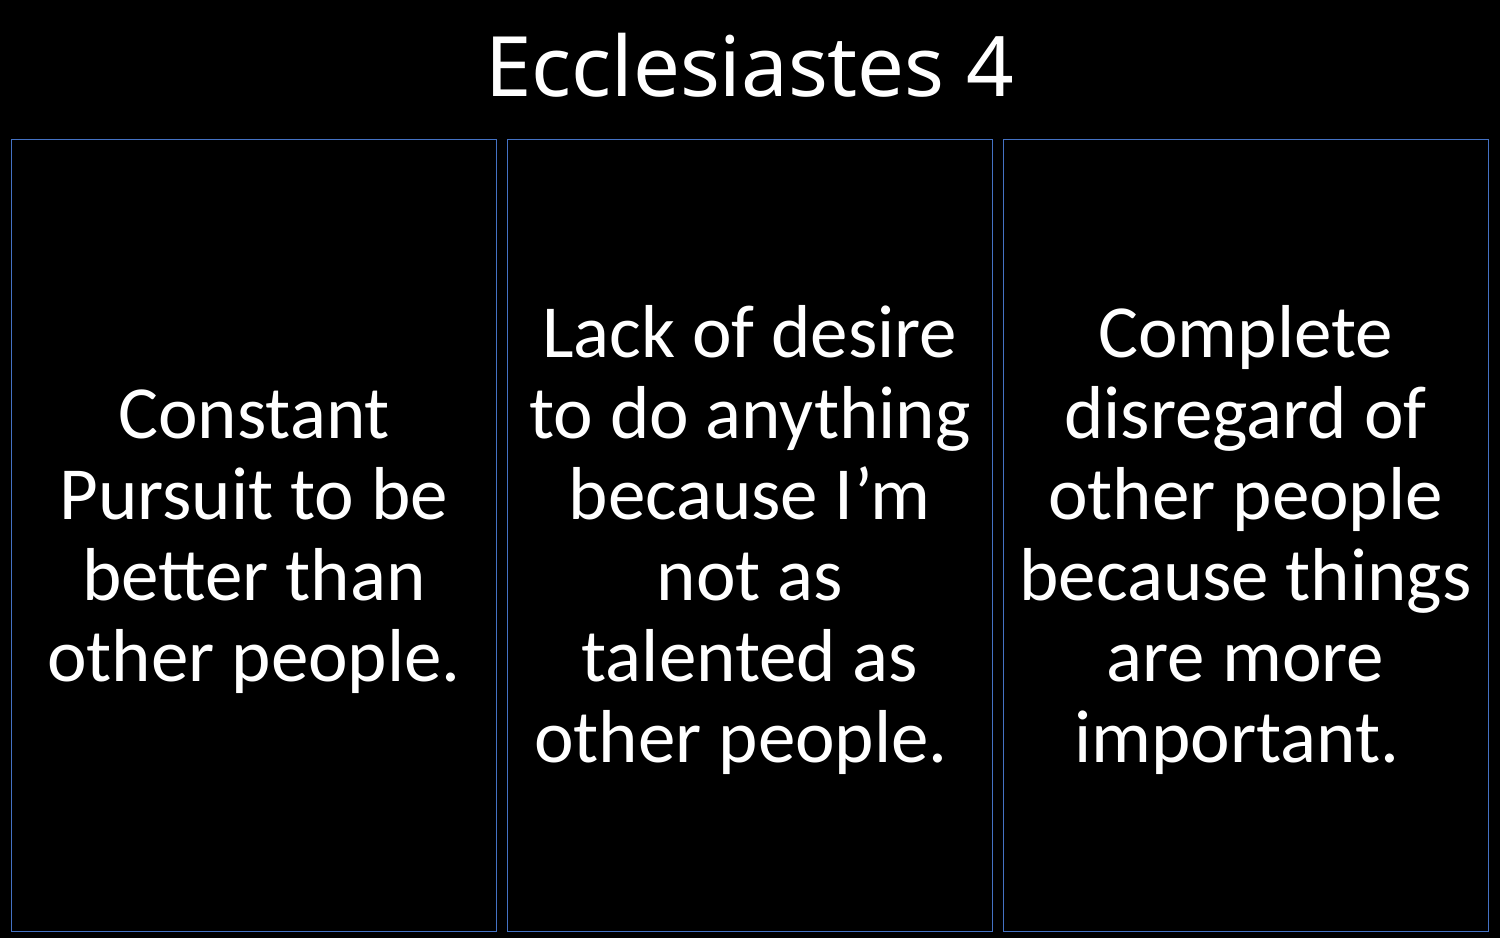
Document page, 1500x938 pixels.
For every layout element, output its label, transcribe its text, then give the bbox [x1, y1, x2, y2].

text_box Complete disregard of other people because things are more important. [1003, 140, 1489, 932]
list Lack of desire to do anything because I’m not as talented as other people. [507, 140, 993, 932]
title Ecclesiastes 4 [11, 0, 1489, 140]
list Constant Pursuit to be better than other people. [11, 140, 497, 932]
